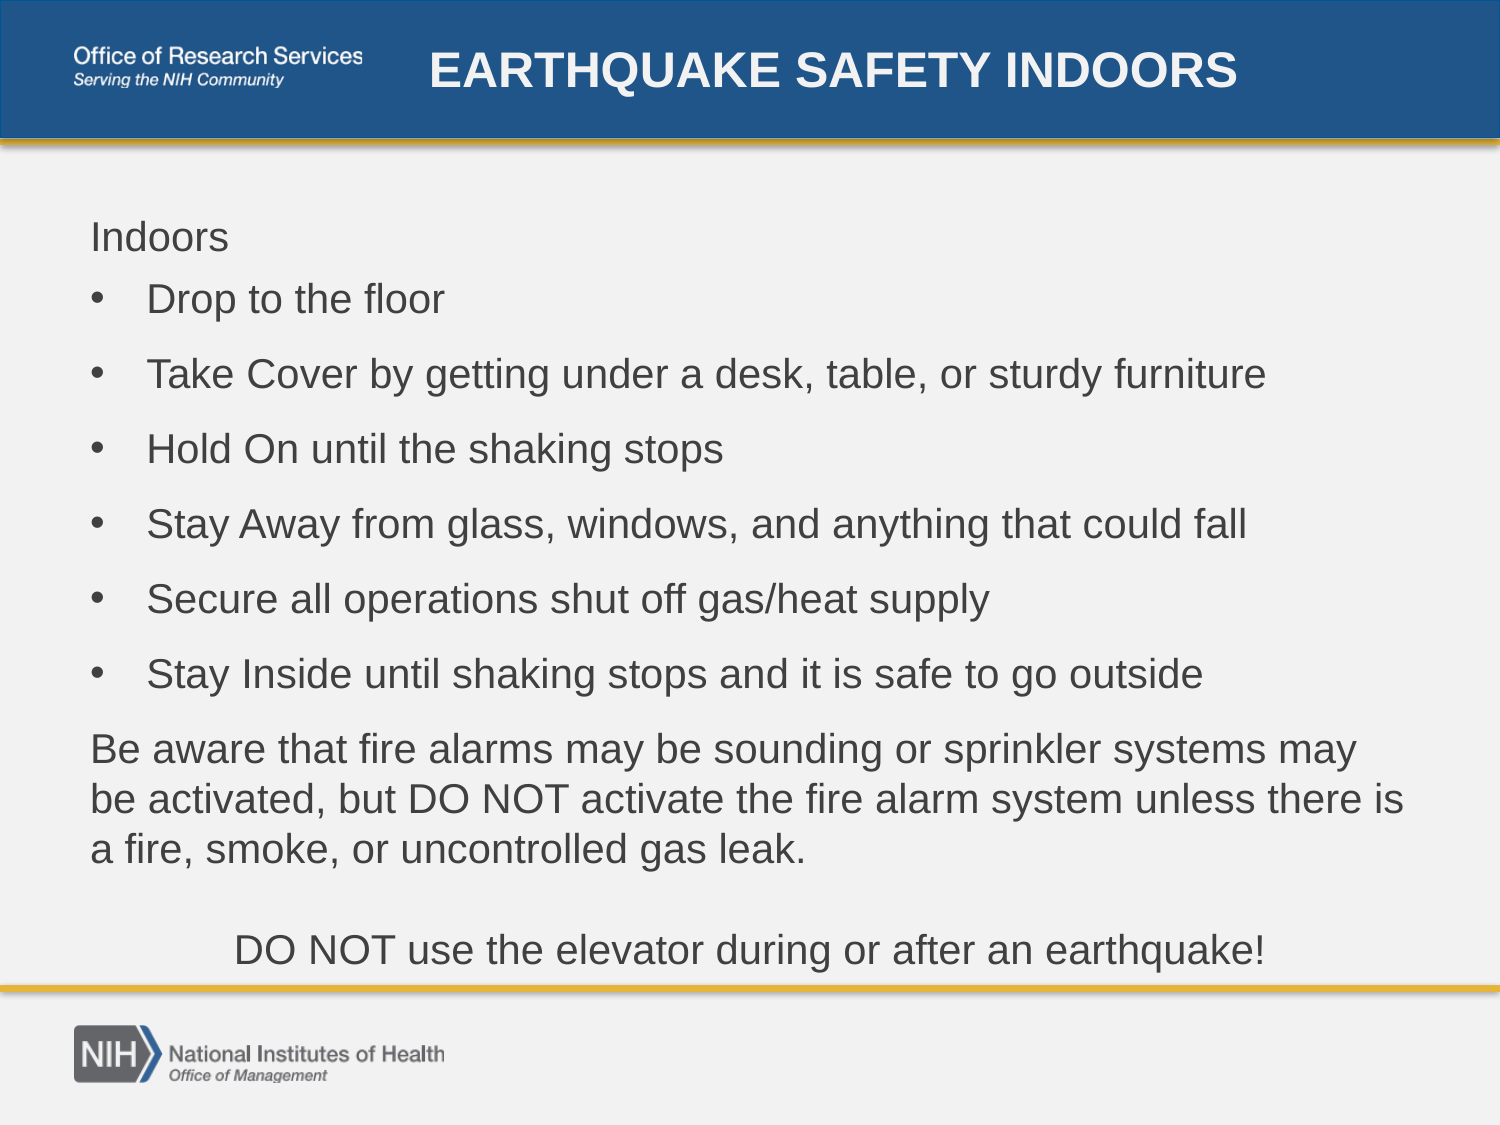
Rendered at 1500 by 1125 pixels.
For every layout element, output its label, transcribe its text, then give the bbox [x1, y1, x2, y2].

title EARTHQUAKE SAFETY INDOORS [413, 26, 1426, 108]
list Indoors Drop to the floor Take Cover by getting under a desk, table, or sturdy furniture Hold On until the shaking stops Stay Away from glass, windows, and anything that could fall Secure all operations shut off gas/heat supply Stay Inside until shaking stops and it is safe to go outside Be aware that fire alarms may be sounding or sprinkler systems may be activated, but DO NOT activate the fire alarm system unless there is a fire, smoke, or uncontrolled gas leak. DO NOT use the elevator during or after an earthquake! [75, 201, 1425, 945]
